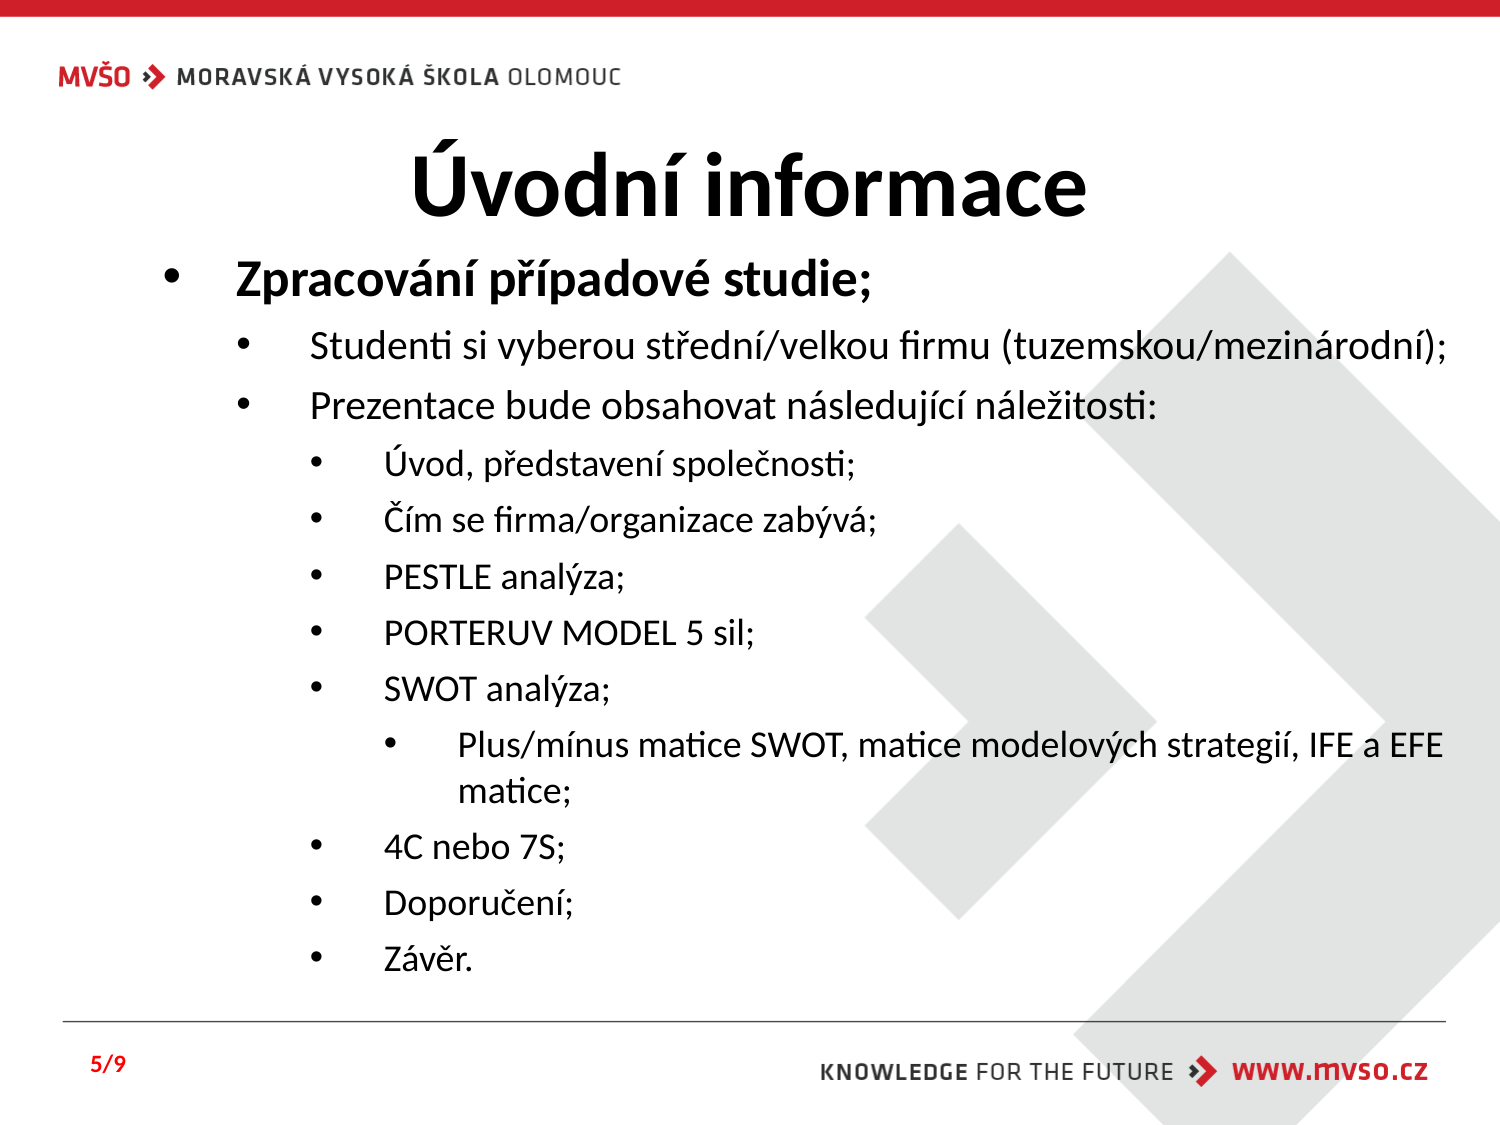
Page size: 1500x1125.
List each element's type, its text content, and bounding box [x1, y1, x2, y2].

picture [0, 0, 1500, 1125]
title Úvodní informace [75, 111, 1425, 235]
text_box 5/9 [74, 1041, 213, 1085]
list Zpracování případové studie; Studenti si vyberou střední/velkou firmu (tuzemskou/mezinárodní); Prezentace bude obsahovat následující náležitosti: Úvod, představení společnosti; Čím se firma/organizace zabývá; PESTLE analýza; PORTERUV MODEL 5 sil; SWOT analýza; Plus/mínus matice SWOT, matice modelových strategií, IFE a EFE matice; 4C nebo 7S; Doporučení; Závěr. [0, 235, 1464, 1041]
